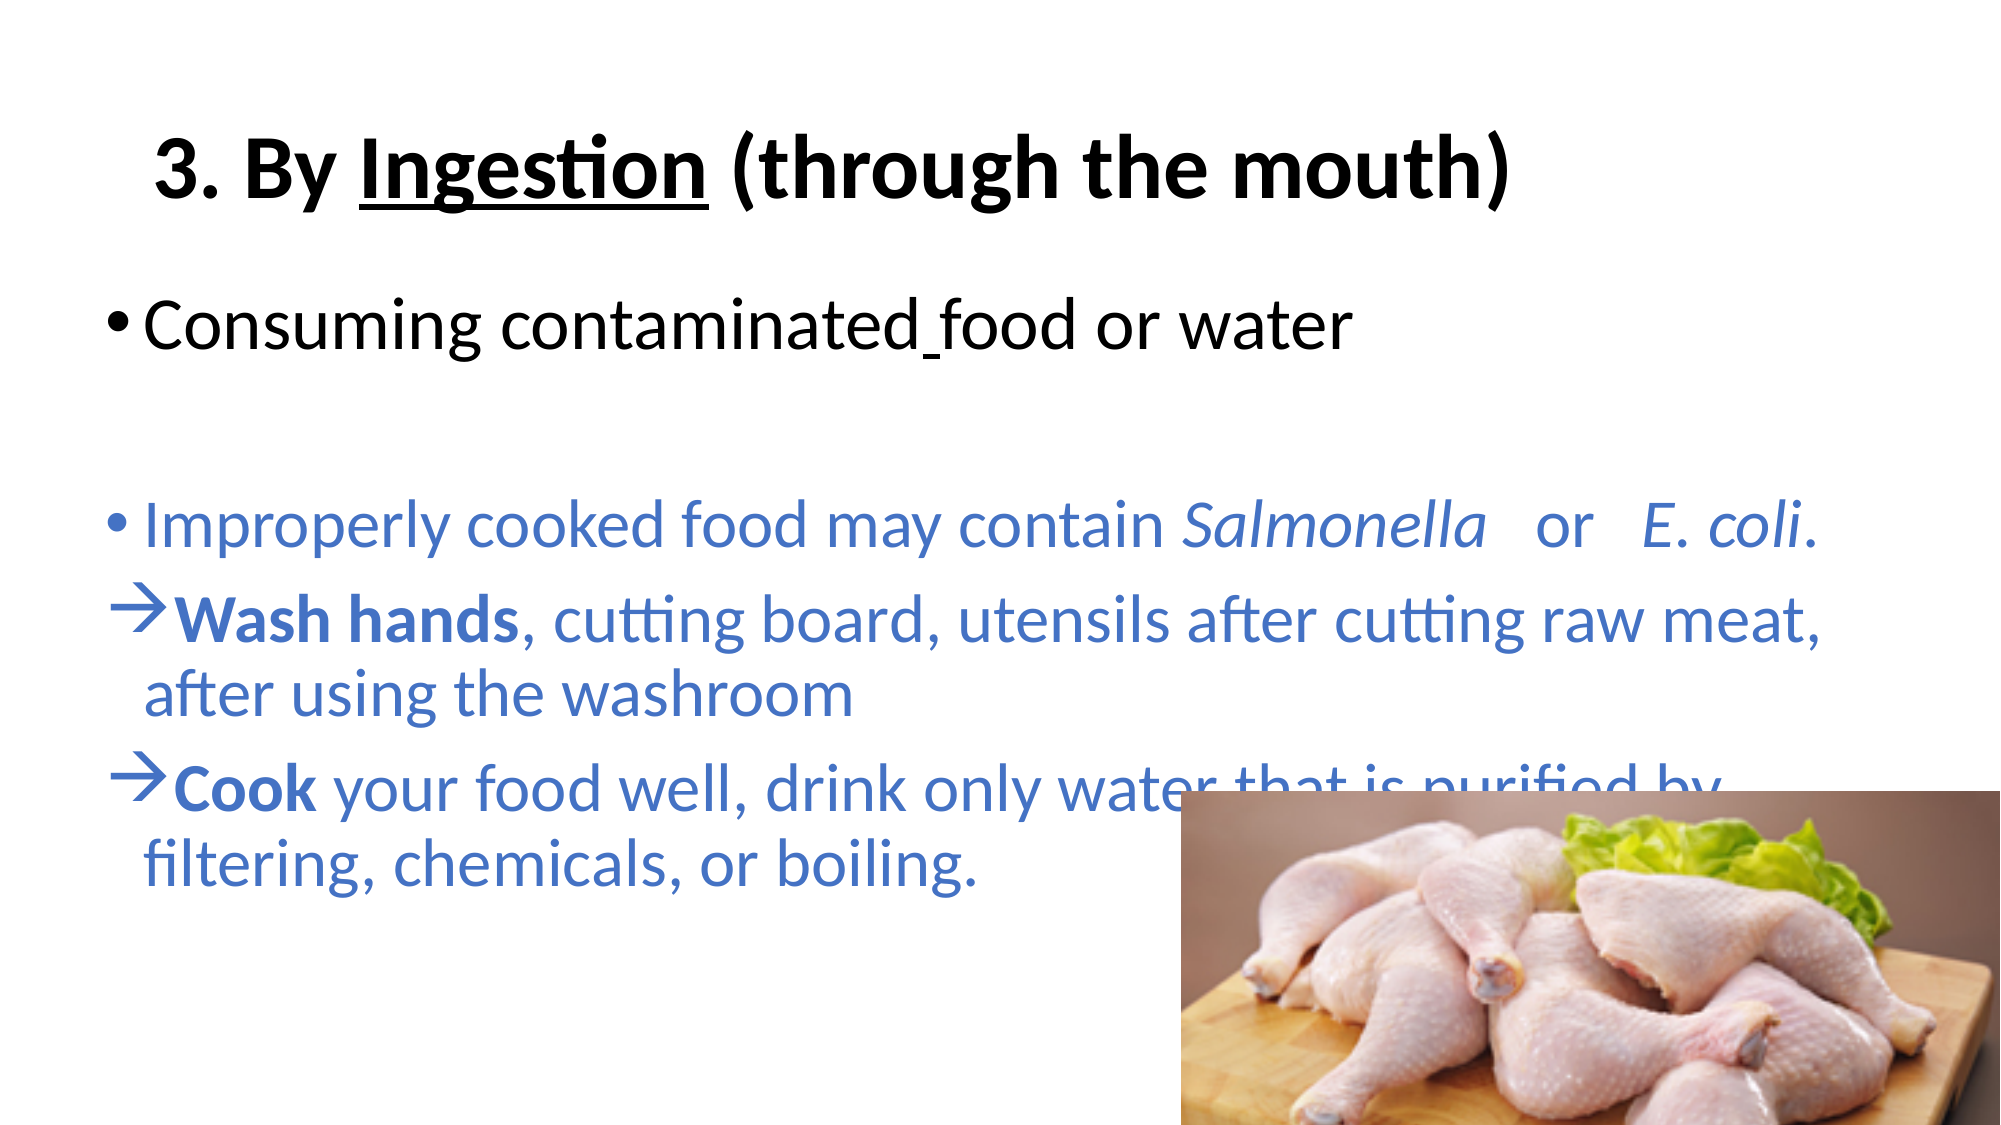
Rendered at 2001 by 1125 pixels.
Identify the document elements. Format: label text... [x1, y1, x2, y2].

picture [1181, 791, 2000, 1125]
list Consuming contaminated food or water Improperly cooked food may contain Salmonella or E. coli. Wash hands, cutting board, utensils after cutting raw meat, after using the washroom Cook your food well, drink only water that is purified by filtering, chemicals, or boiling. [90, 277, 1863, 1125]
title 3. By Ingestion (through the mouth) [137, 59, 1863, 277]
